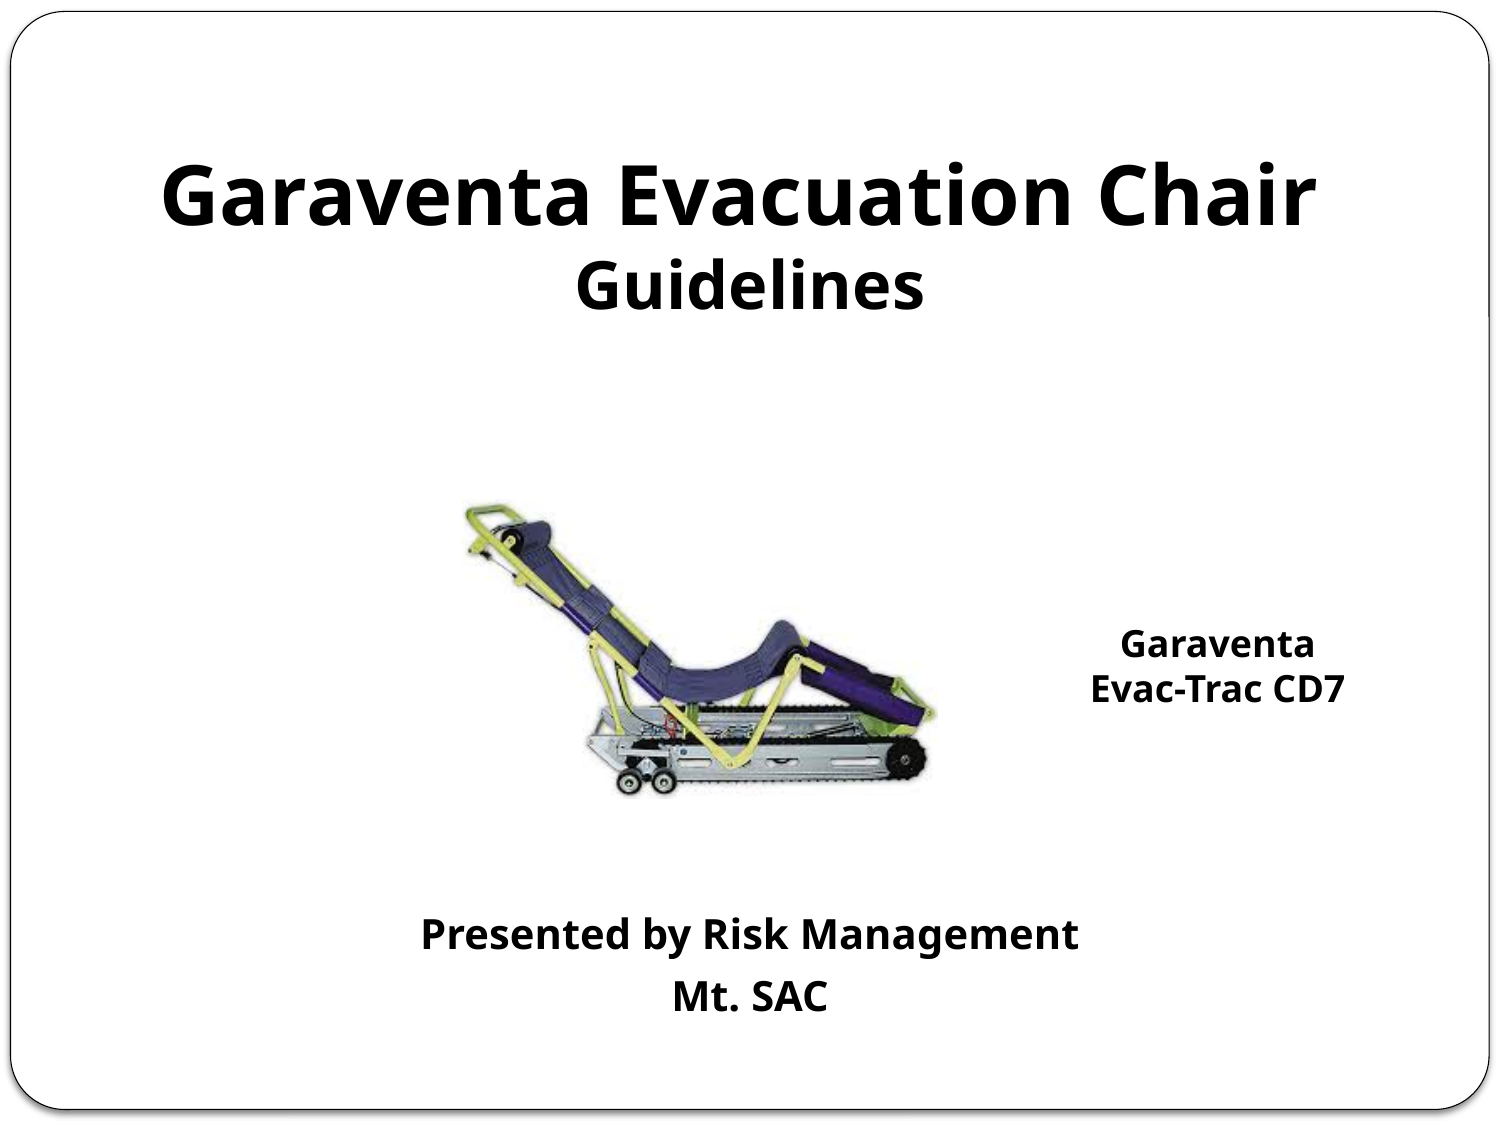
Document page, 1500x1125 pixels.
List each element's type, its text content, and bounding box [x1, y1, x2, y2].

subtitle Presented by Risk Management Mt. SAC [0, 900, 1500, 1038]
text_box Garaventa Evac-Trac CD7 [1075, 612, 1371, 718]
picture [462, 499, 938, 799]
title Garaventa Evacuation Chair Guidelines [0, 87, 1500, 338]
